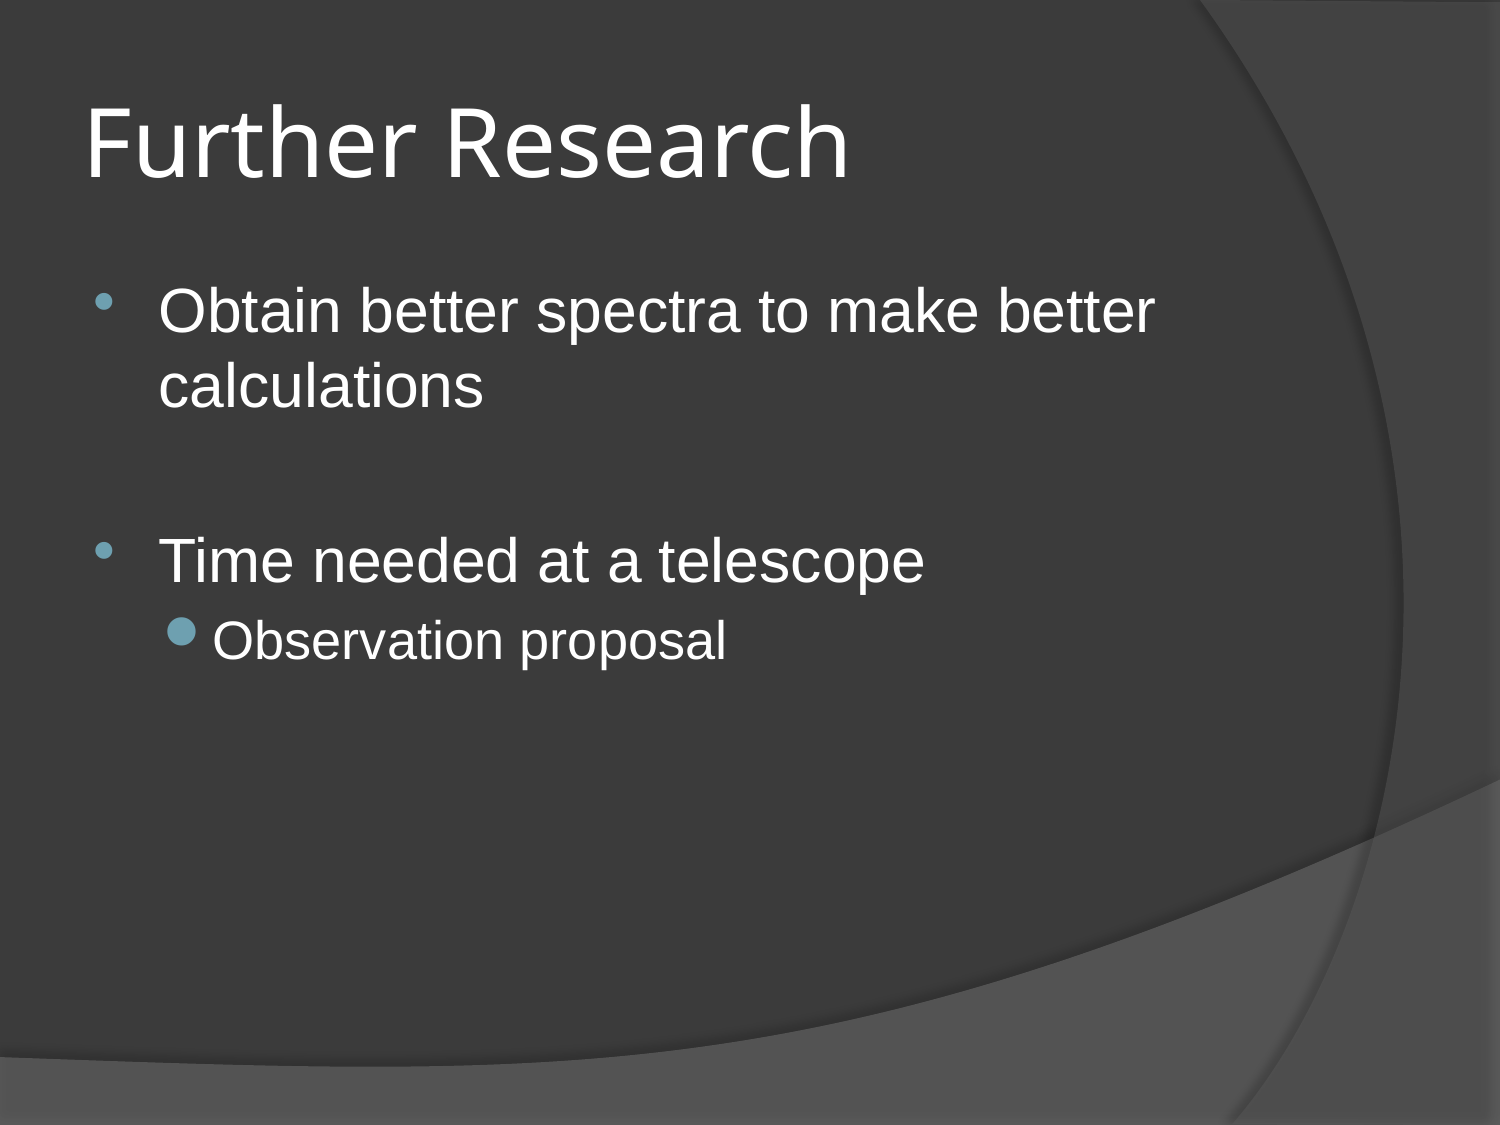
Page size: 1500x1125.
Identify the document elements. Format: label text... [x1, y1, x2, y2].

title Further Research [75, 45, 1300, 233]
list Obtain better spectra to make better calculations Time needed at a telescope Observation proposal [75, 262, 1300, 1005]
